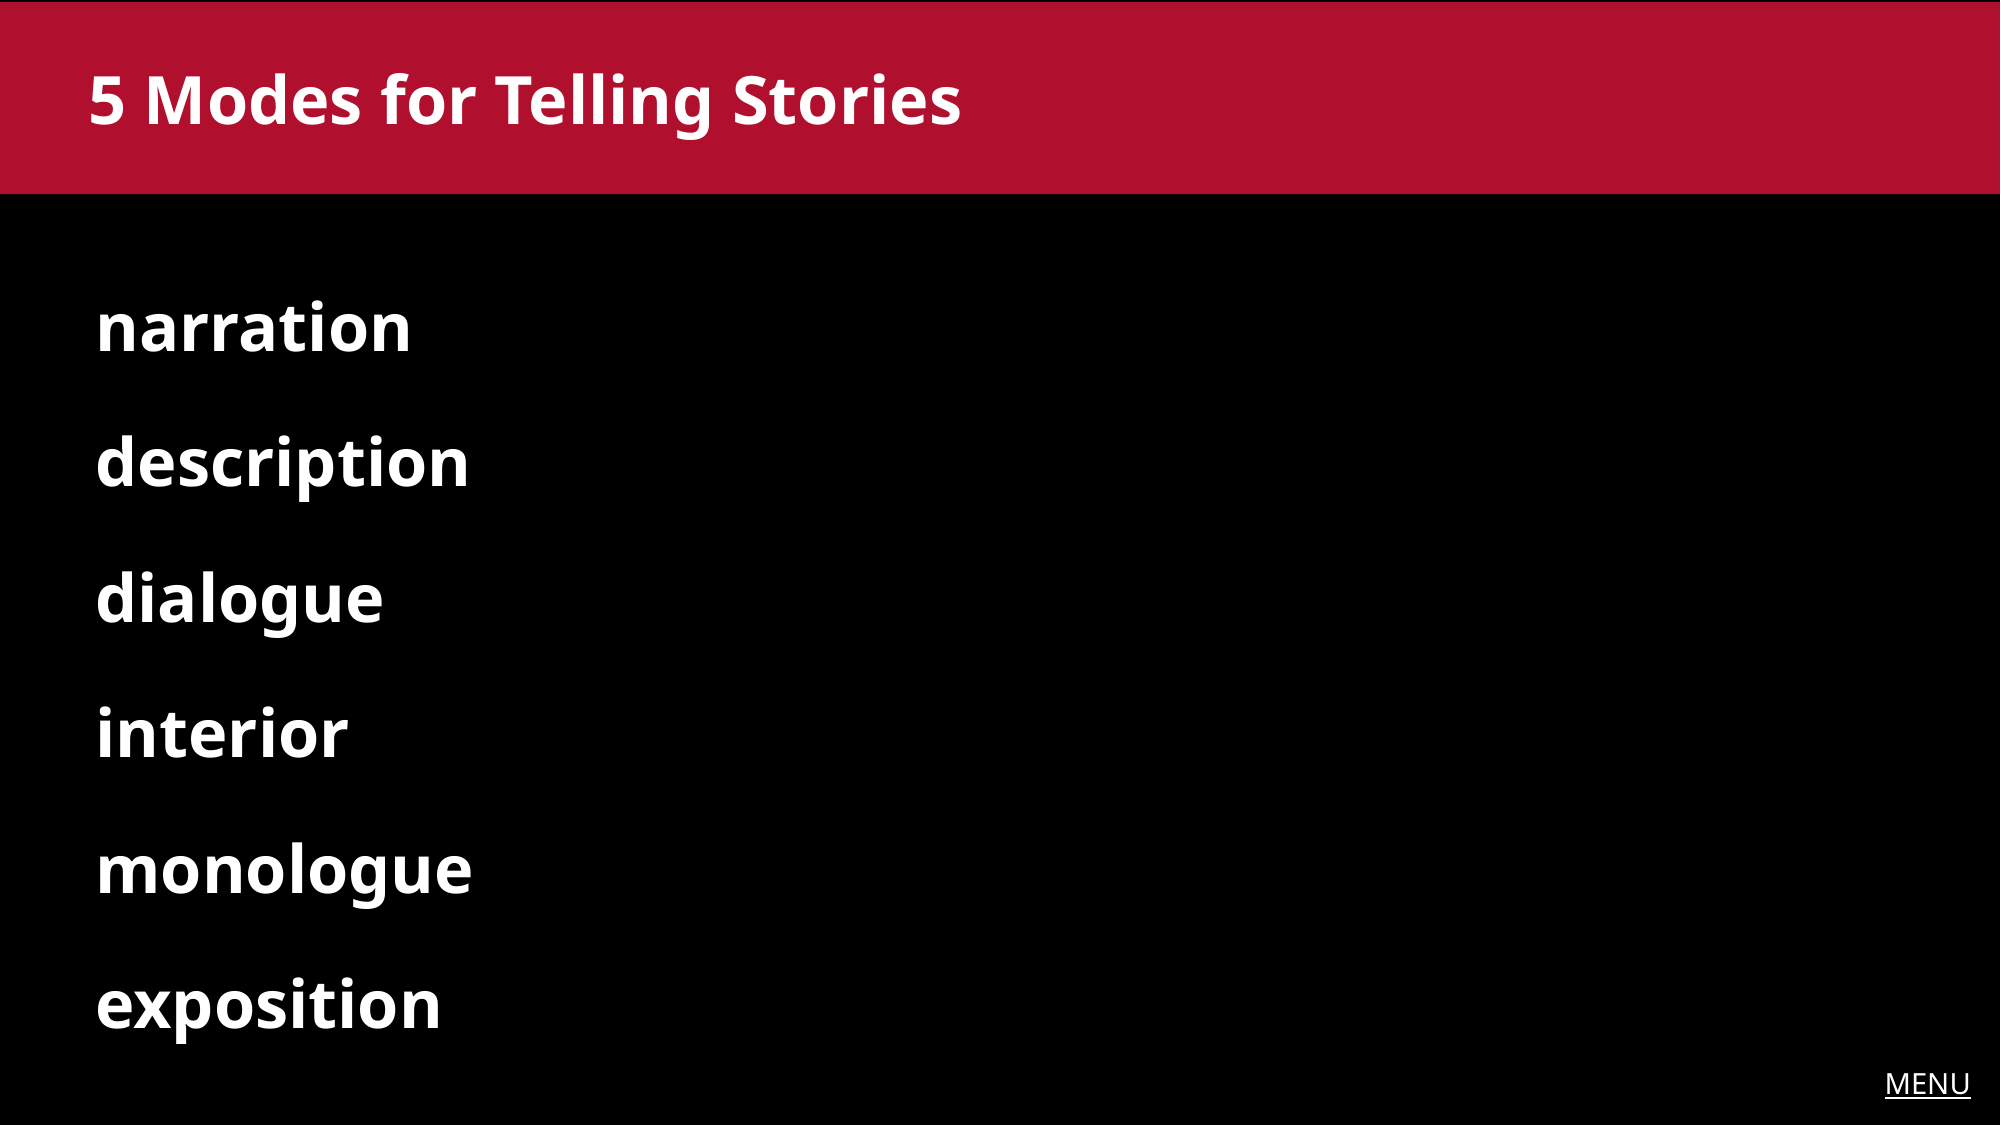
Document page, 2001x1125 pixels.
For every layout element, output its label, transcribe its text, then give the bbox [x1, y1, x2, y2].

text_box 5 Modes for Telling Stories [73, 50, 1346, 145]
text_box narration description dialogue interior monologue exposition [80, 222, 750, 1050]
text_box [0, 1, 2000, 195]
